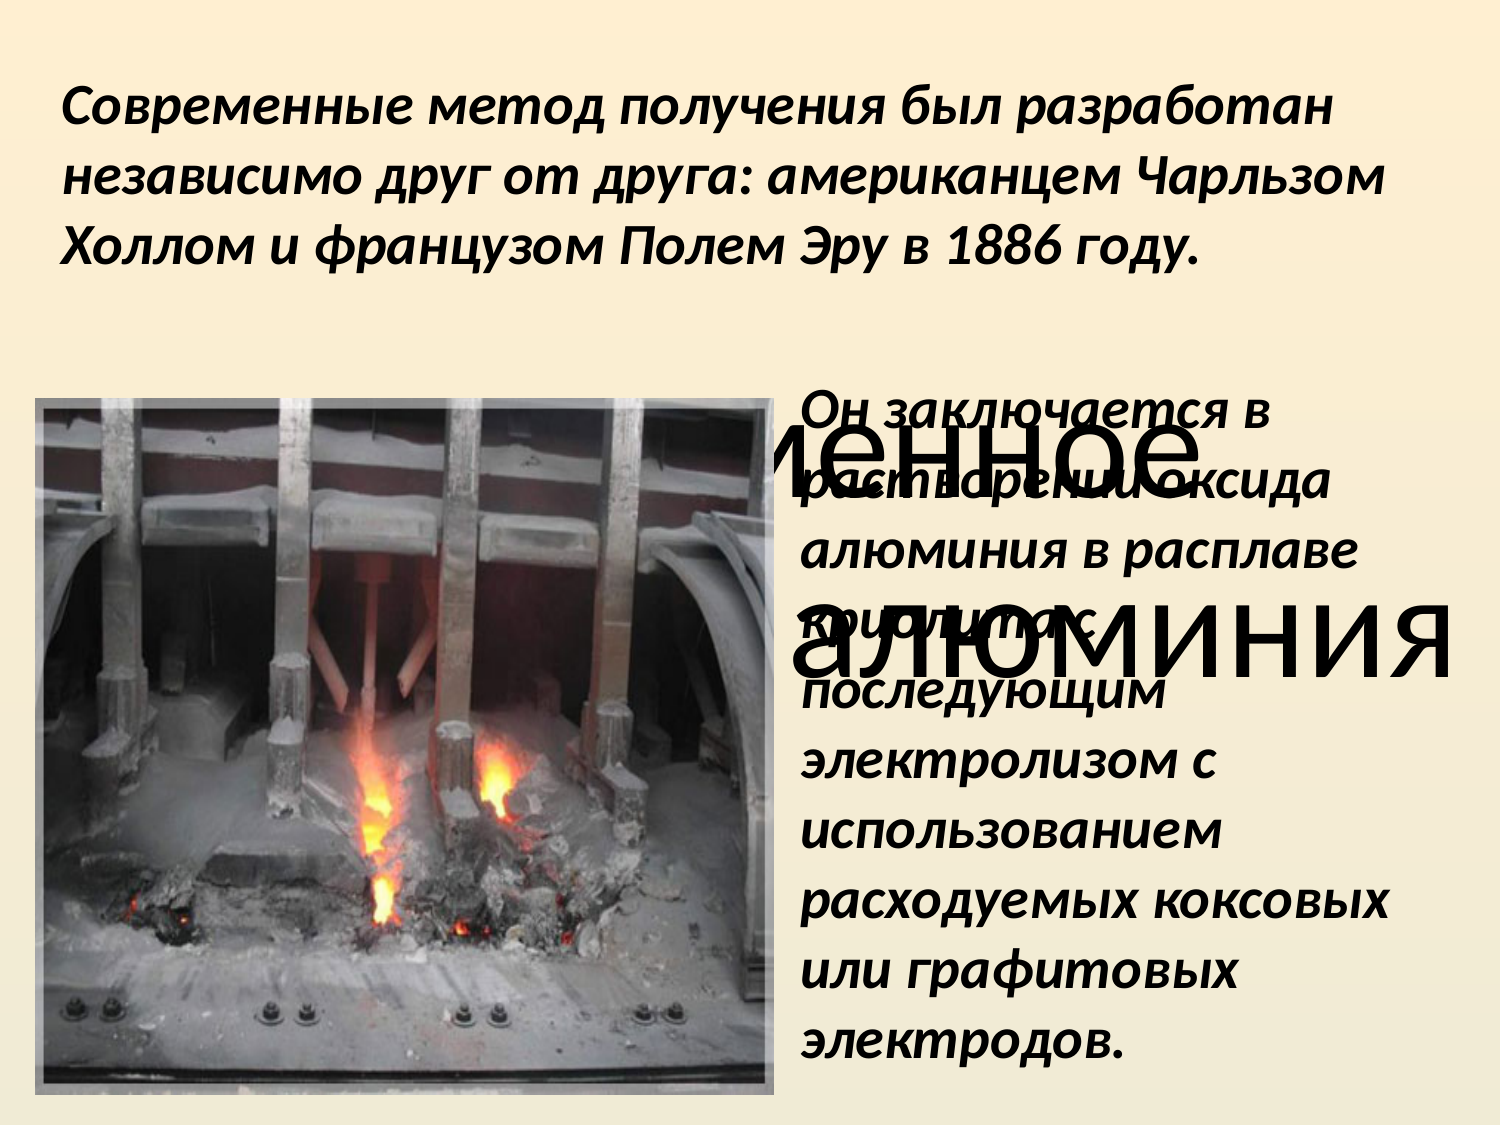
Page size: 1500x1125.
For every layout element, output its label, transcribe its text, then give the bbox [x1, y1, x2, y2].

text_box Он заключается в растворении оксида алюминия в расплаве криолита с последующим электролизом с использованием расходуемых коксовых или графитовых электродов. [785, 363, 1454, 1125]
text_box Современное получение алюминия [35, 339, 1500, 715]
picture [34, 398, 774, 1095]
text_box Современные метод получения был разработан независимо друг от друга: американцем Чарльзом Холлом и французом Полем Эру в 1886 году. [46, 58, 1453, 354]
